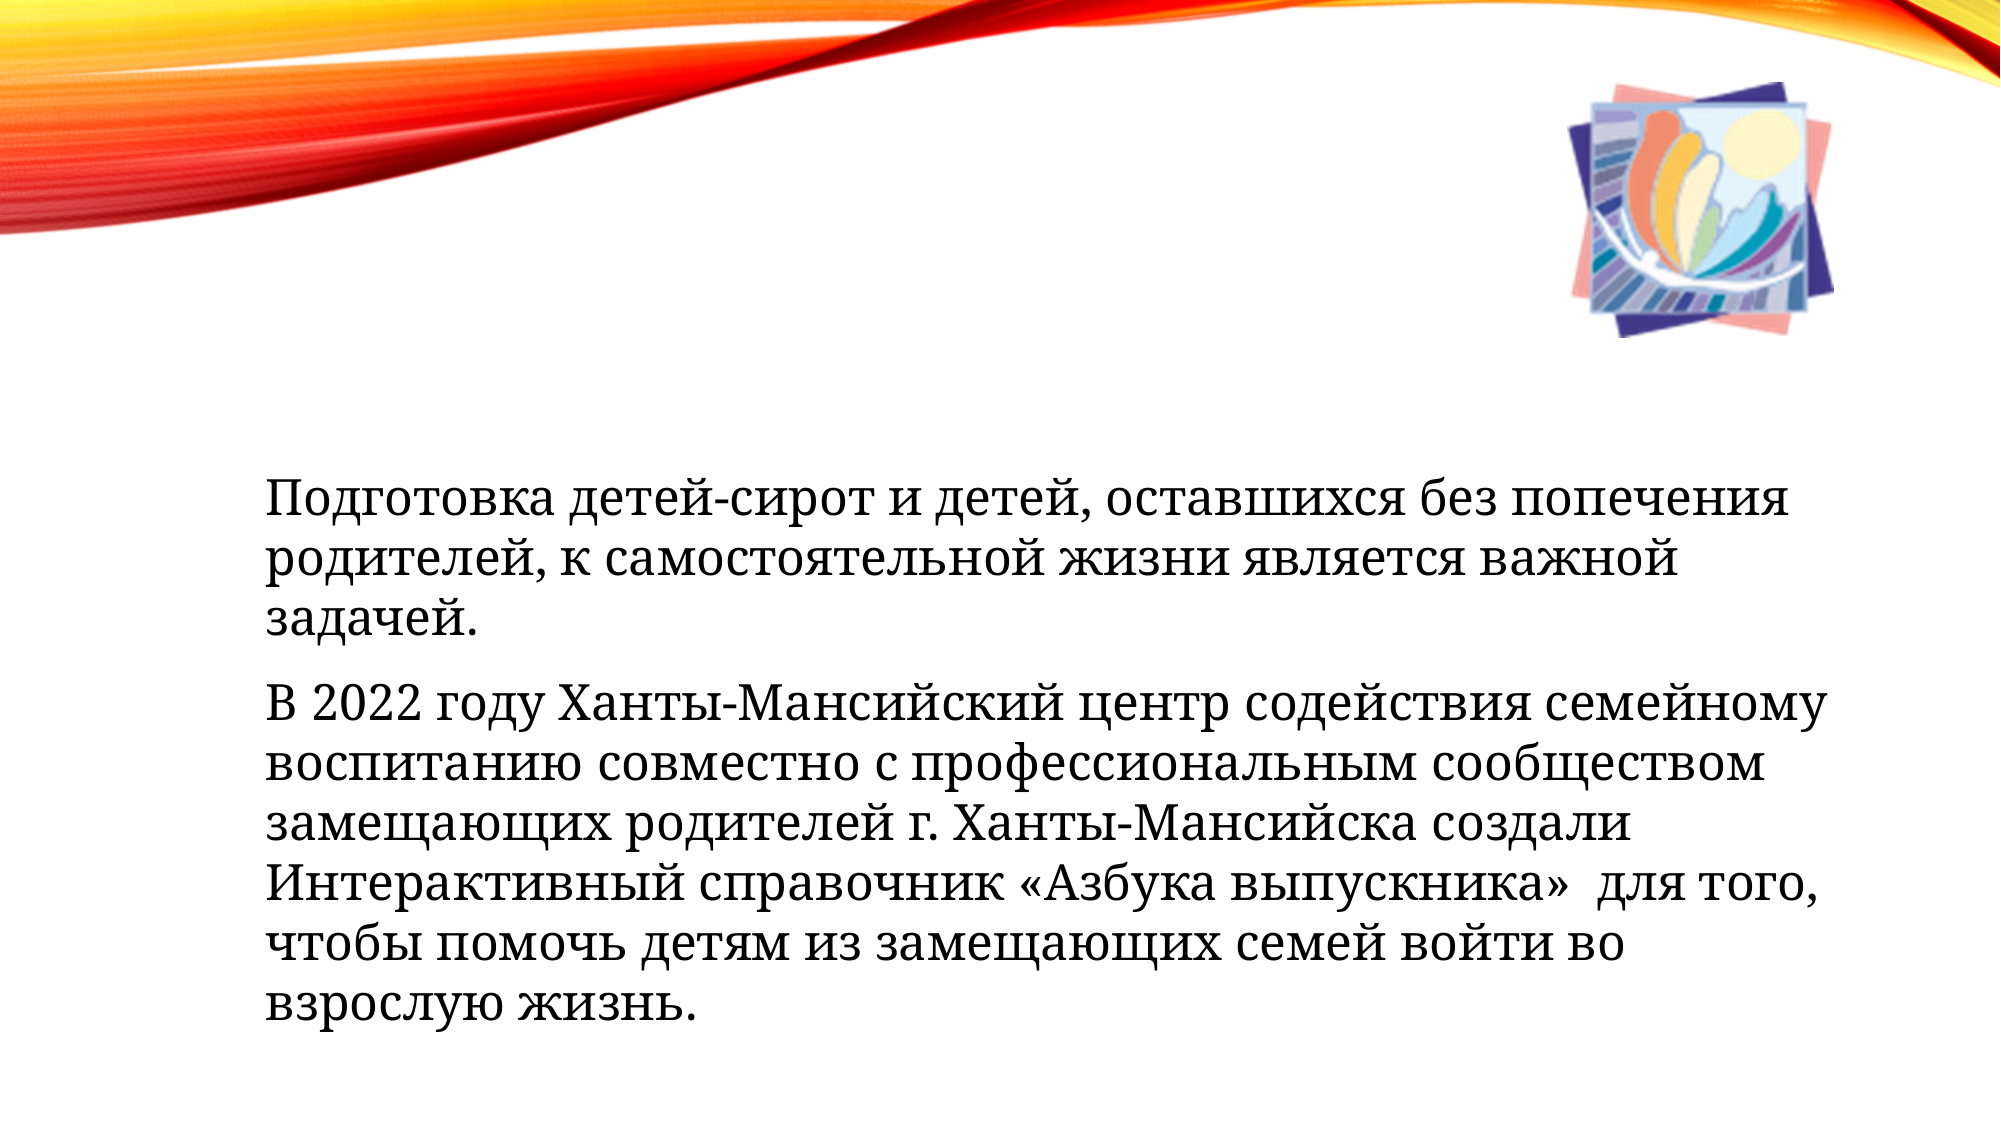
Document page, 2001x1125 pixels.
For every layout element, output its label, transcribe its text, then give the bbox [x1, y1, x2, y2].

list Подготовка детей-сирот и детей, оставшихся без попечения родителей, к самостоятельной жизни является важной задачей. В 2022 году Ханты-Мансийский центр содействия семейному воспитанию совместно с профессиональным сообществом замещающих родителей г. Ханты-Мансийска создали Интерактивный справочник «Азбука выпускника» для того, чтобы помочь детям из замещающих семей войти во взрослую жизнь. [250, 457, 1888, 968]
picture [0, 0, 2000, 338]
